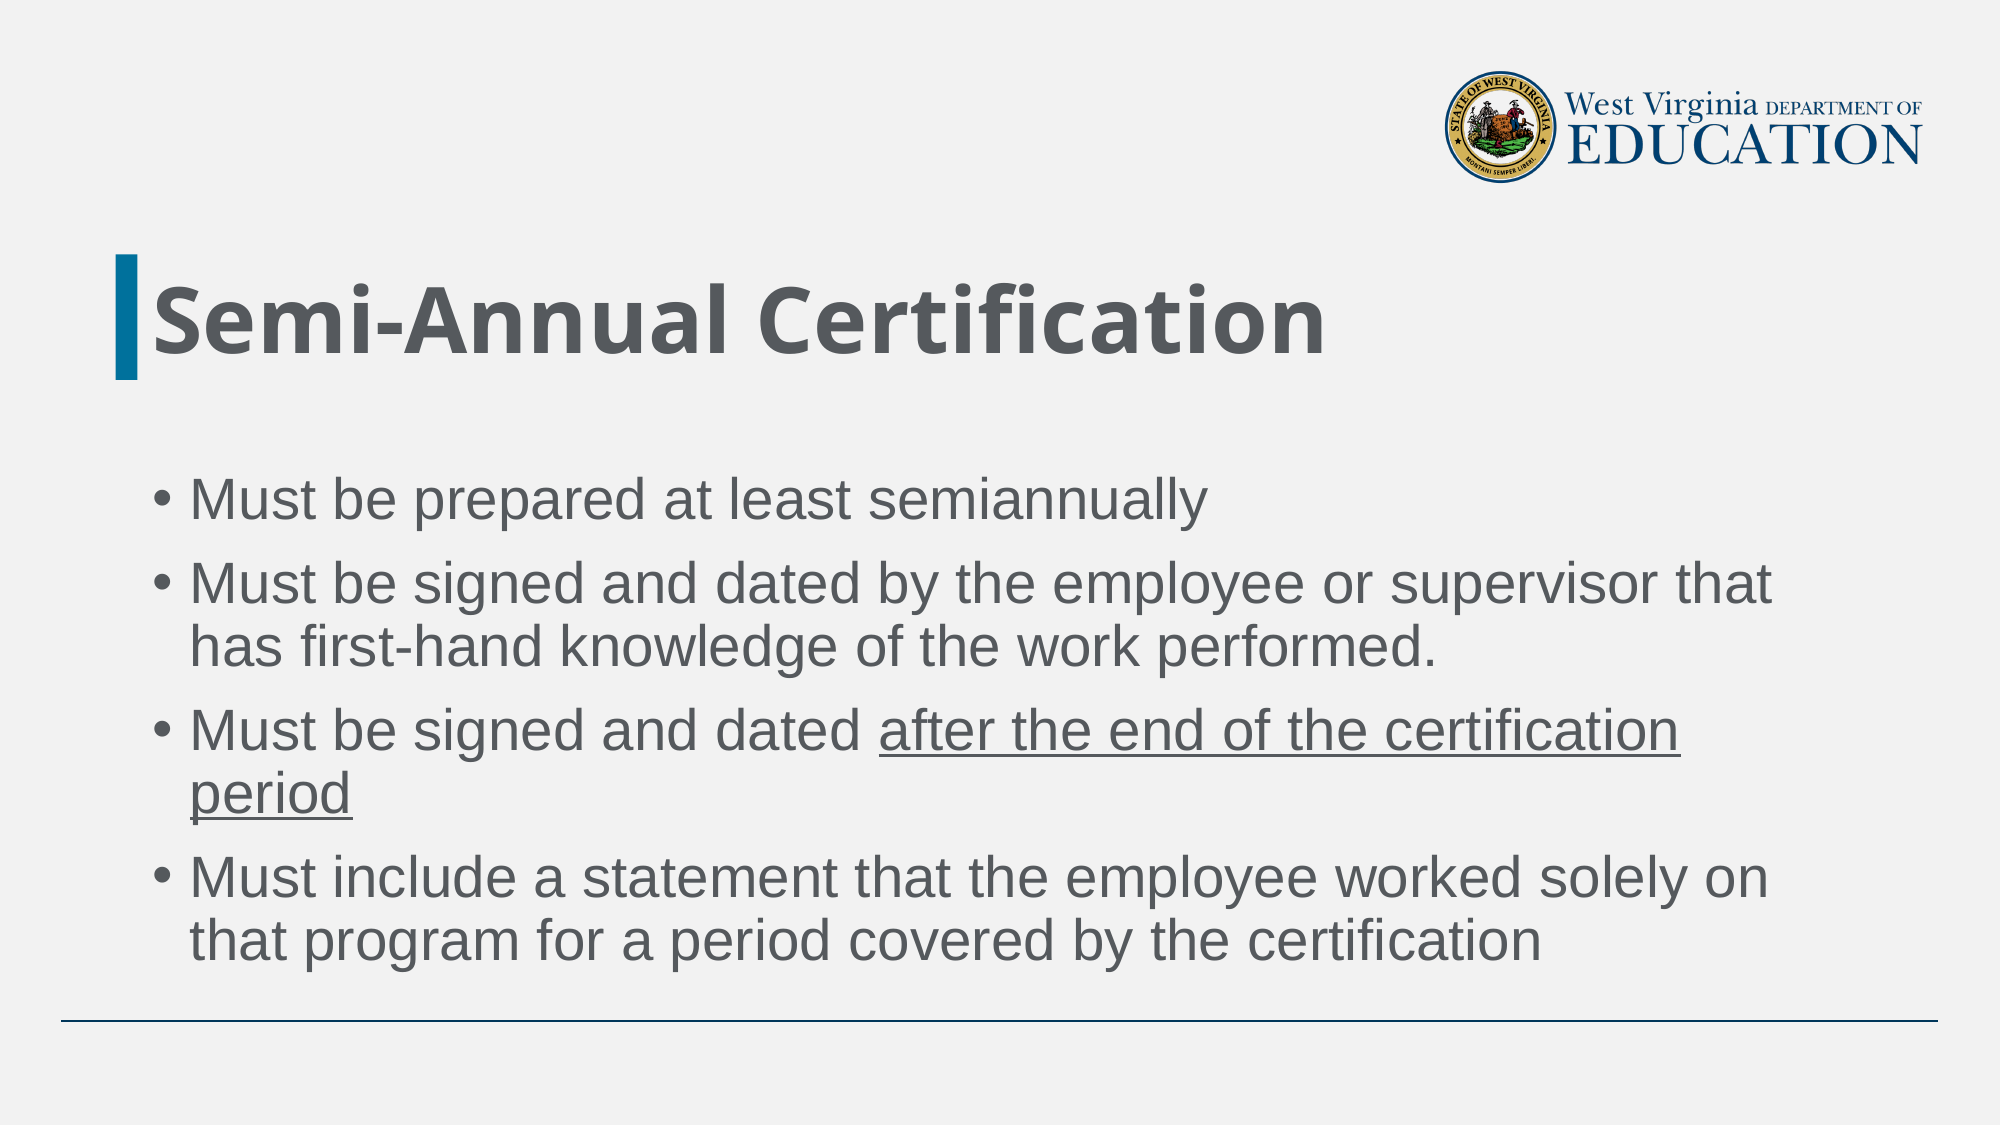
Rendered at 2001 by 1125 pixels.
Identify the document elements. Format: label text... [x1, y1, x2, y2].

list Must be prepared at least semiannually Must be signed and dated by the employee or supervisor that has first-hand knowledge of the work performed. Must be signed and dated after the end of the certification period Must include a statement that the employee worked solely on that program for a period covered by the certification [137, 462, 1863, 1014]
picture [1441, 67, 1926, 186]
title Semi-Annual Certification [137, 215, 1863, 433]
